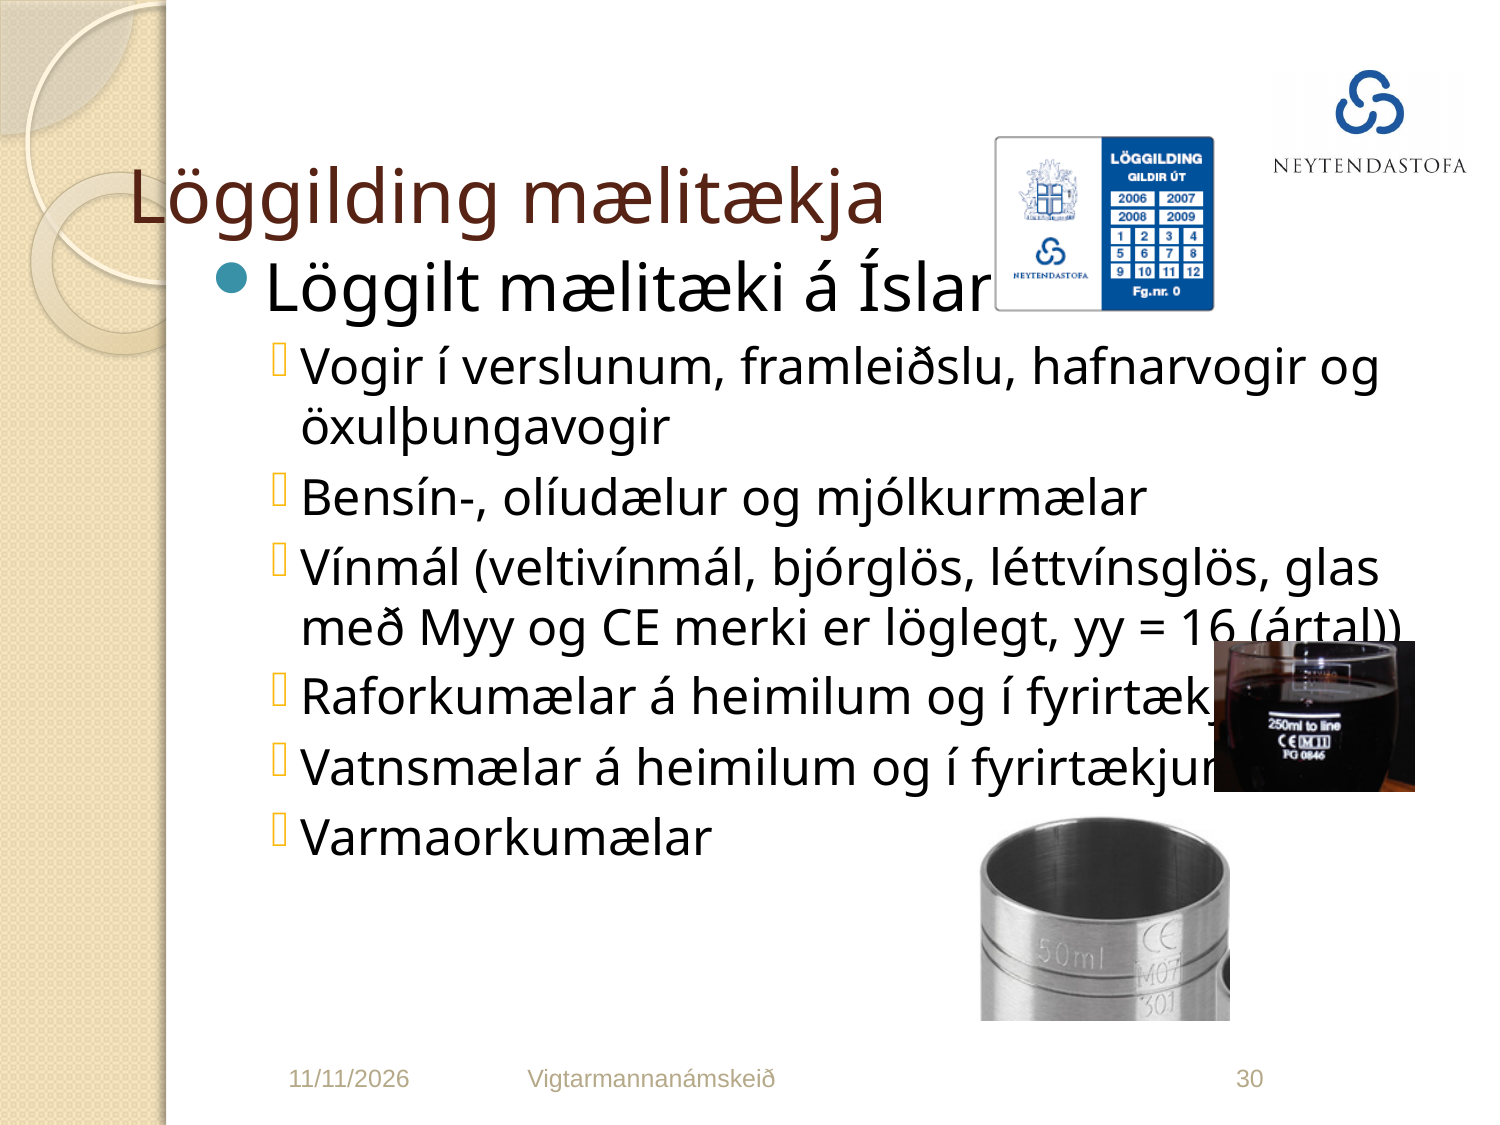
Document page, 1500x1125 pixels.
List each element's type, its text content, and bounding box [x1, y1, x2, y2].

picture [991, 132, 1217, 315]
picture [1269, 66, 1471, 99]
title Löggilding mælitækja [112, 99, 1475, 288]
picture [1214, 641, 1415, 792]
slide_number 30 [1074, 1025, 1425, 1100]
picture [978, 812, 1230, 1021]
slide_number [75, 1025, 425, 1100]
footer Vigtarmannanámskeið [512, 1025, 988, 1100]
list Löggilt mælitæki á Íslandi Vogir í verslunum, framleiðslu, hafnarvogir og öxulþungavogir Bensín-, olíudælur og mjólkurmælar Vínmál (veltivínmál, bjórglös, léttvínsglös, glas með Myy og CE merki er löglegt, yy = 16 (ártal)) Raforkumælar á heimilum og í fyrirtækjum Vatnsmælar á heimilum og í fyrirtækjum Varmaorkumælar [182, 288, 1466, 1026]
